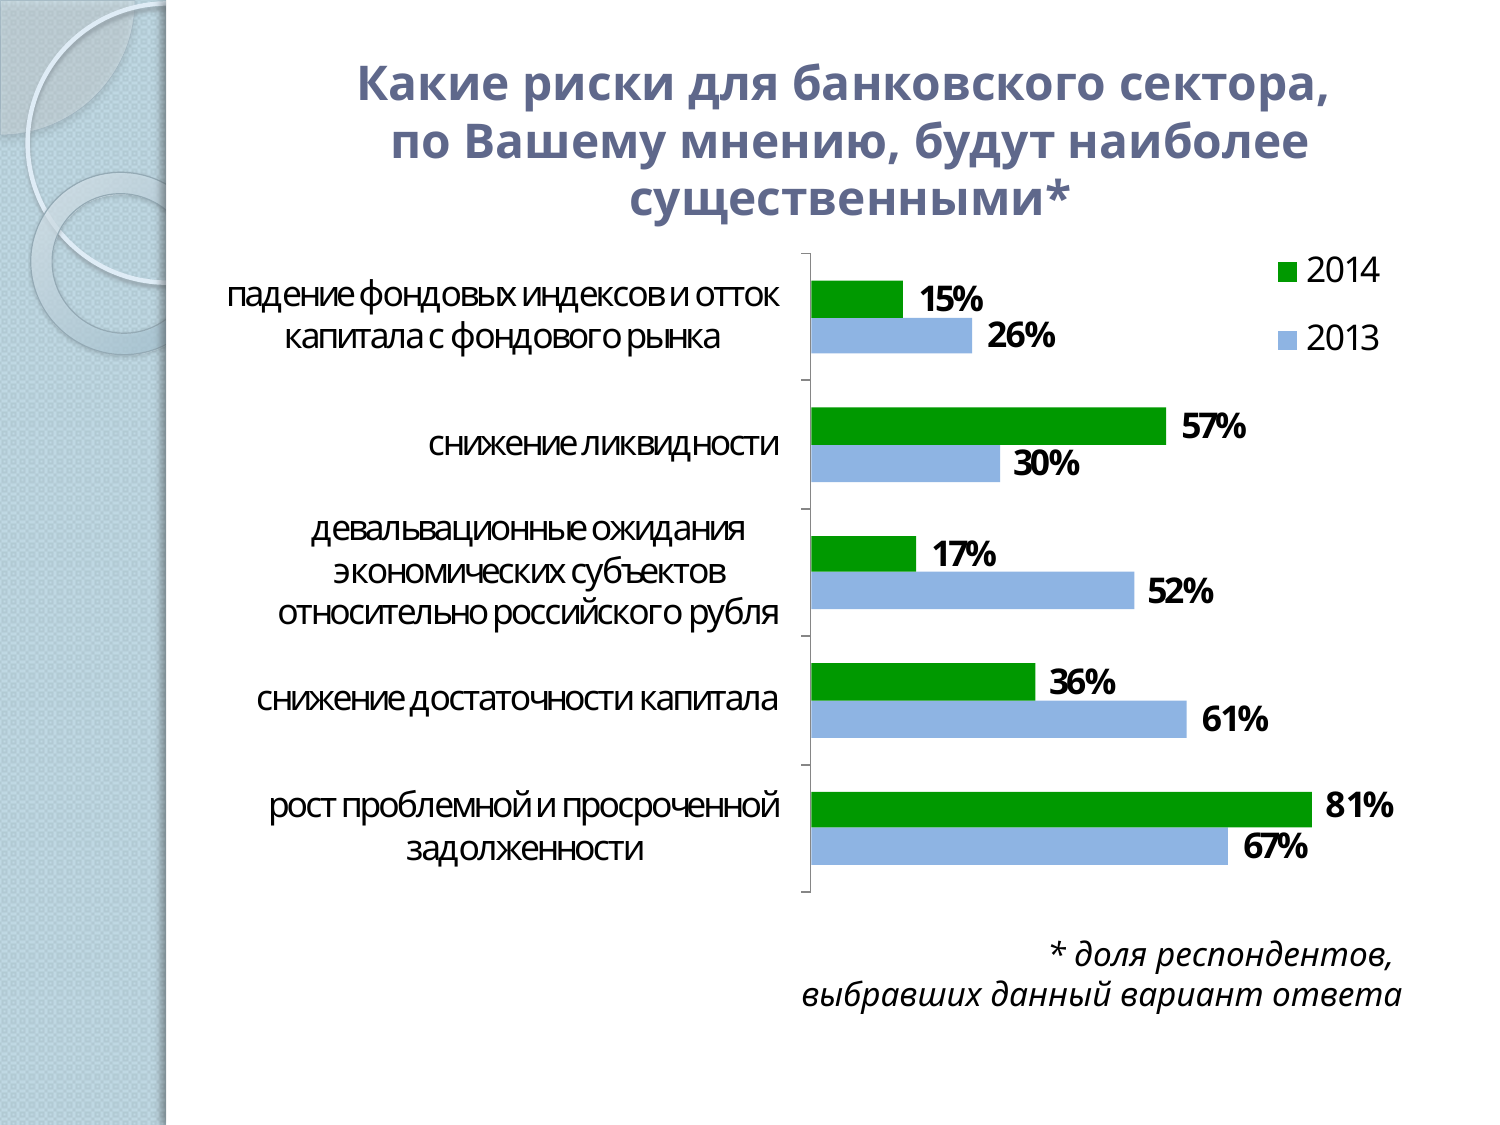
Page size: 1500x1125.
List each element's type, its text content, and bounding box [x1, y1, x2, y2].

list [198, 222, 1430, 910]
text_box * доля респондентов, выбравших данный вариант ответа [667, 925, 1418, 1021]
title Какие риски для банковского сектора, по Вашему мнению, будут наиболее существенными* [235, 45, 1466, 233]
